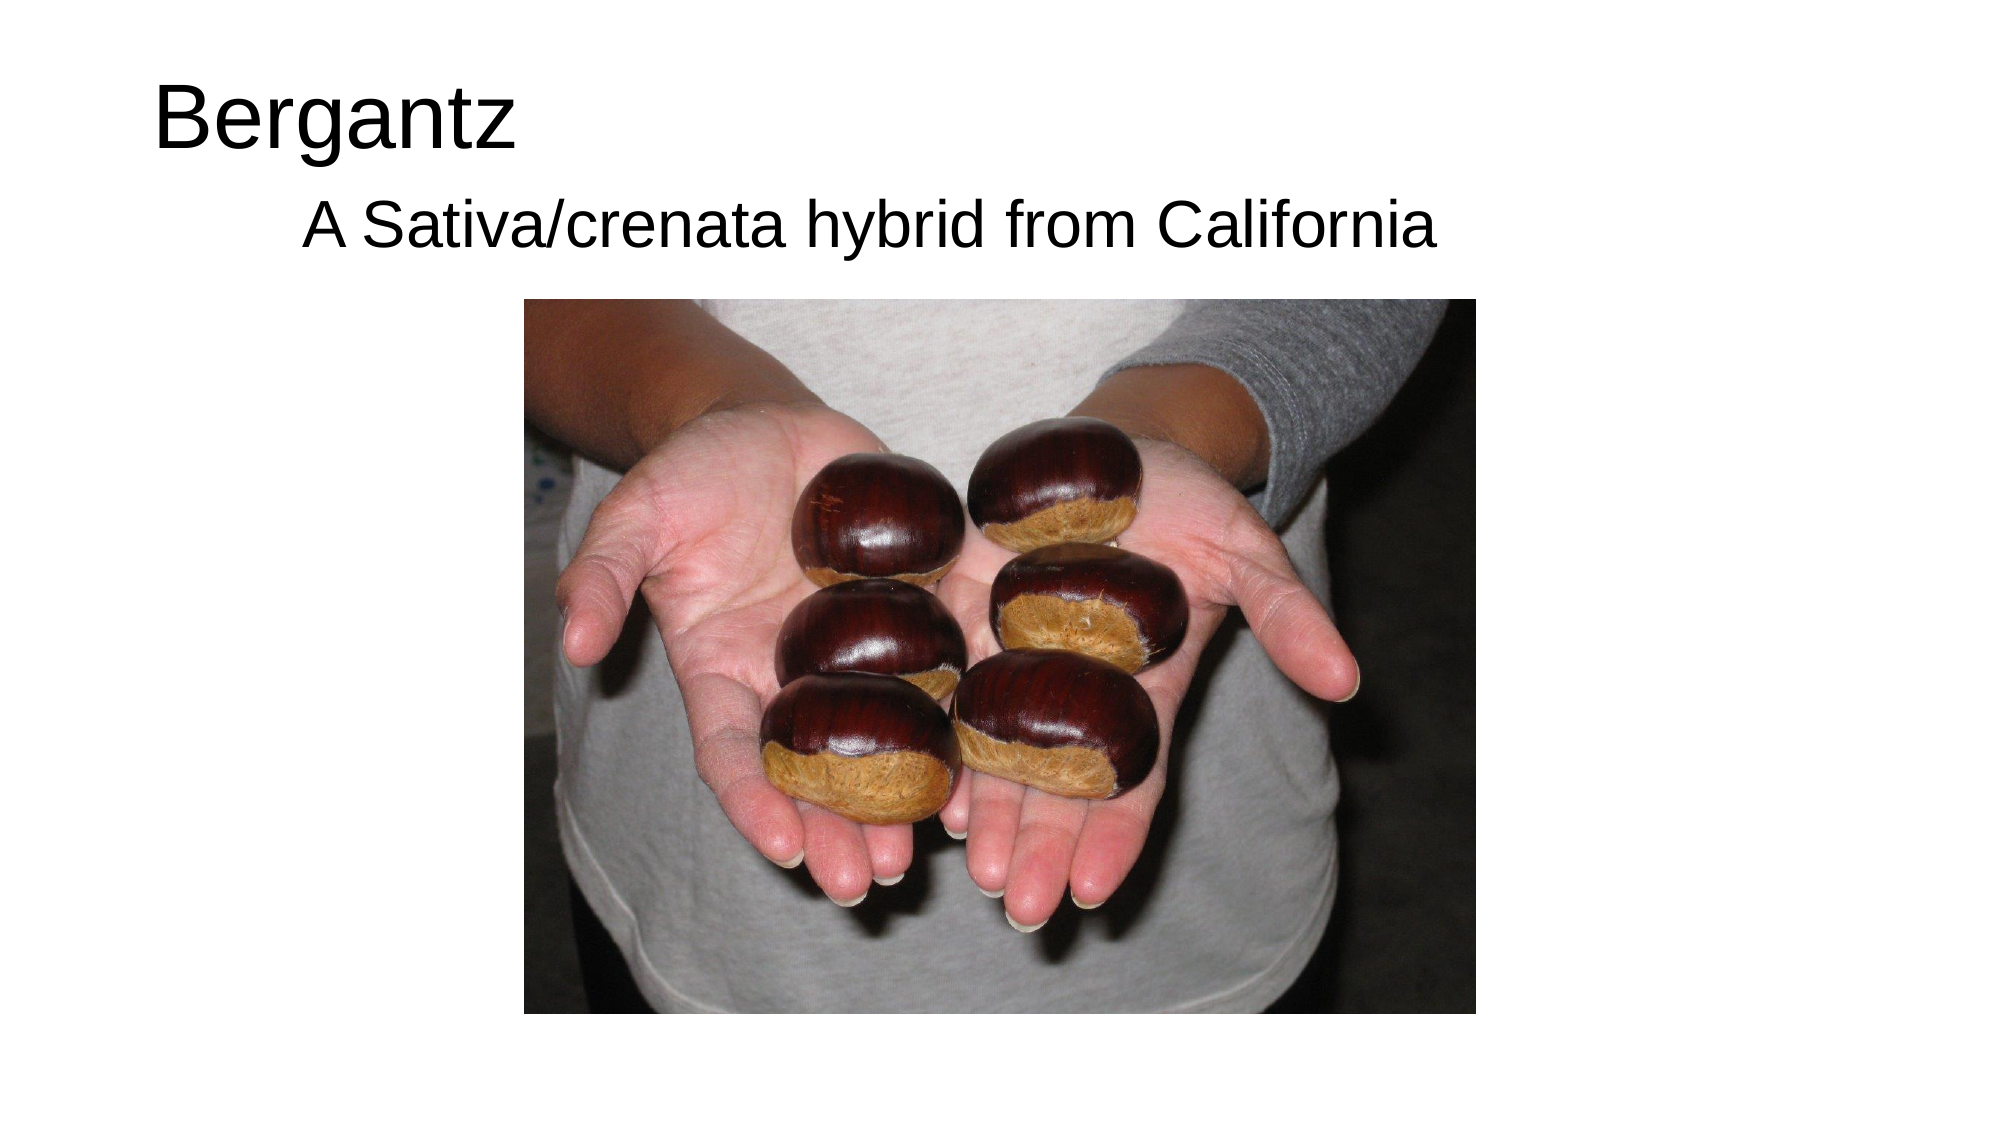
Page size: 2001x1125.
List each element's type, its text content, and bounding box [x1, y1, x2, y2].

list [524, 299, 1476, 1014]
title Bergantz A Sativa/crenata hybrid from California [137, 59, 1863, 278]
